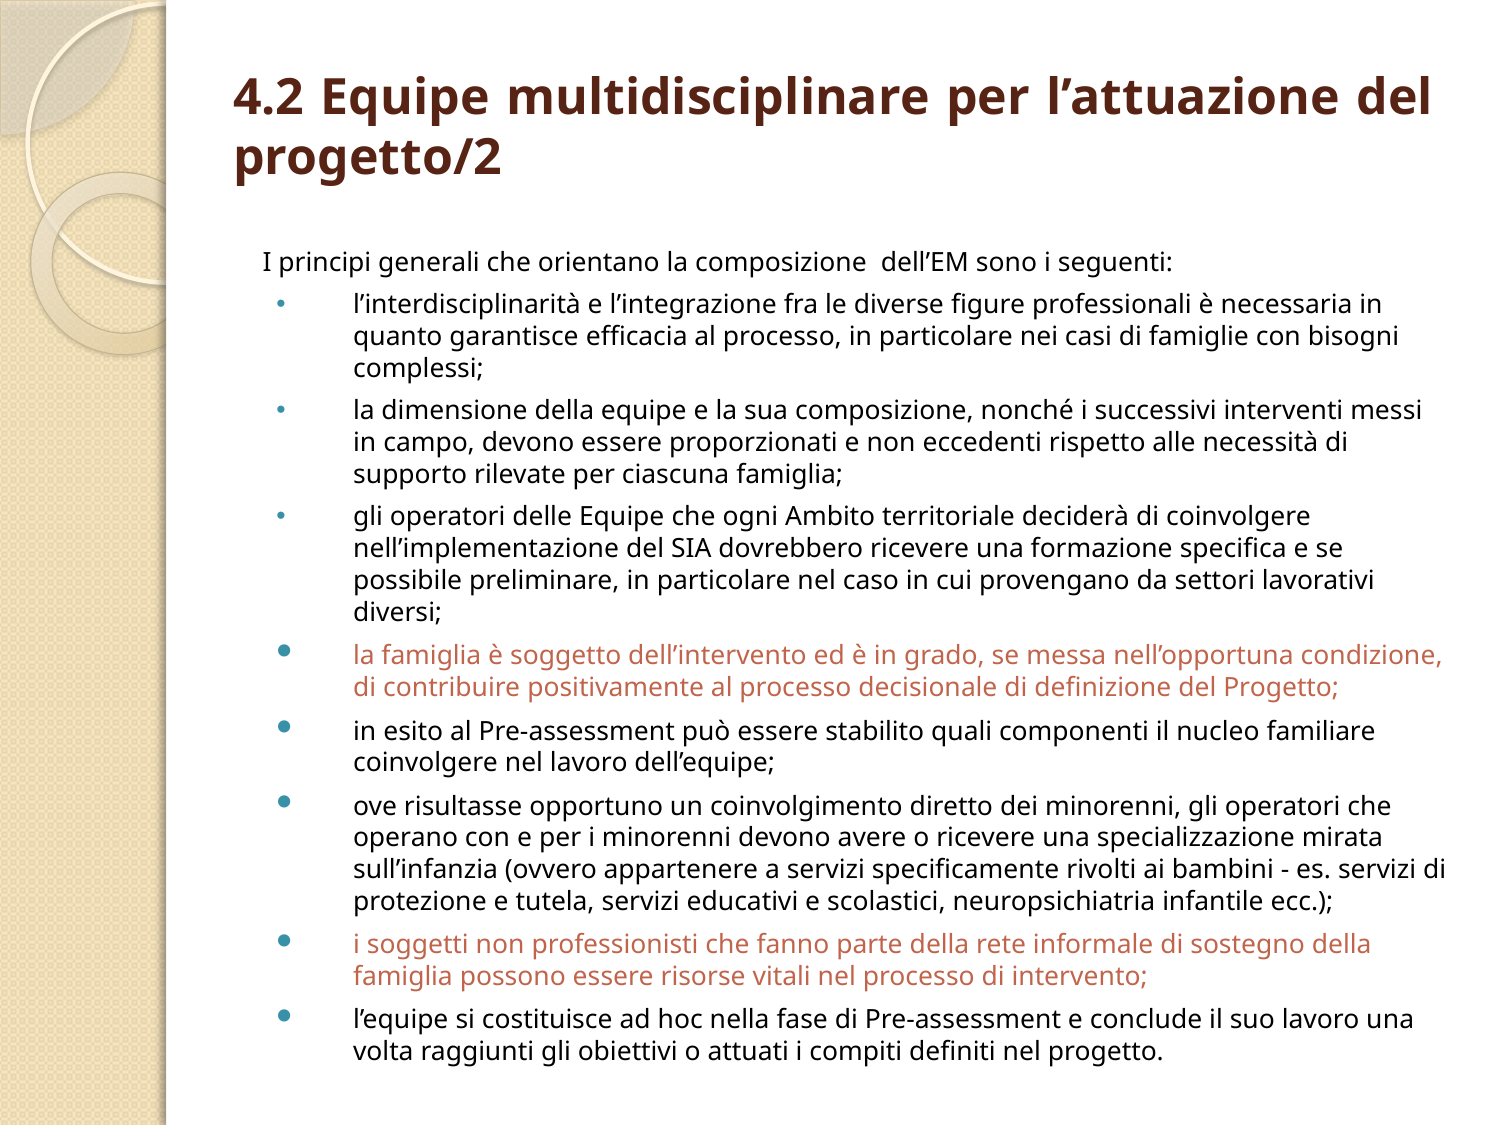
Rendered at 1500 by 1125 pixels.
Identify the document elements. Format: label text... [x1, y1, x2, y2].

title 4.2 Equipe multidisciplinare per l’attuazione del progetto/2 [218, 30, 1449, 219]
list I principi generali che orientano la composizione dell’EM sono i seguenti: l’interdisciplinarità e l’integrazione fra le diverse figure professionali è necessaria in quanto garantisce efficacia al processo, in particolare nei casi di famiglie con bisogni complessi; la dimensione della equipe e la sua composizione, nonché i successivi interventi messi in campo, devono essere proporzionati e non eccedenti rispetto alle necessità di supporto rilevate per ciascuna famiglia; gli operatori delle Equipe che ogni Ambito territoriale deciderà di coinvolgere nell’implementazione del SIA dovrebbero ricevere una formazione specifica e se possibile preliminare, in particolare nel caso in cui provengano da settori lavorativi diversi; la famiglia è soggetto dell’intervento ed è in grado, se messa nell’opportuna condizione, di contribuire positivamente al processo decisionale di definizione del Progetto; in esito al Pre-assessment può essere stabilito quali componenti il nucleo familiare coinvolgere nel lavoro dell’equipe; ove risultasse opportuno un coinvolgimento diretto dei minorenni, gli operatori che operano con e per i minorenni devono avere o ricevere una specializzazione mirata sull’infanzia (ovvero appartenere a servizi specificamente rivolti ai bambini - es. servizi di protezione e tutela, servizi educativi e scolastici, neuropsichiatria infantile ecc.); i soggetti non professionisti che fanno parte della rete informale di sostegno della famiglia possono essere risorse vitali nel processo di intervento; l’equipe si costituisce ad hoc nella fase di Pre-assessment e conclude il suo lavoro una volta raggiunti gli obiettivi o attuati i compiti definiti nel progetto. [235, 237, 1466, 1094]
